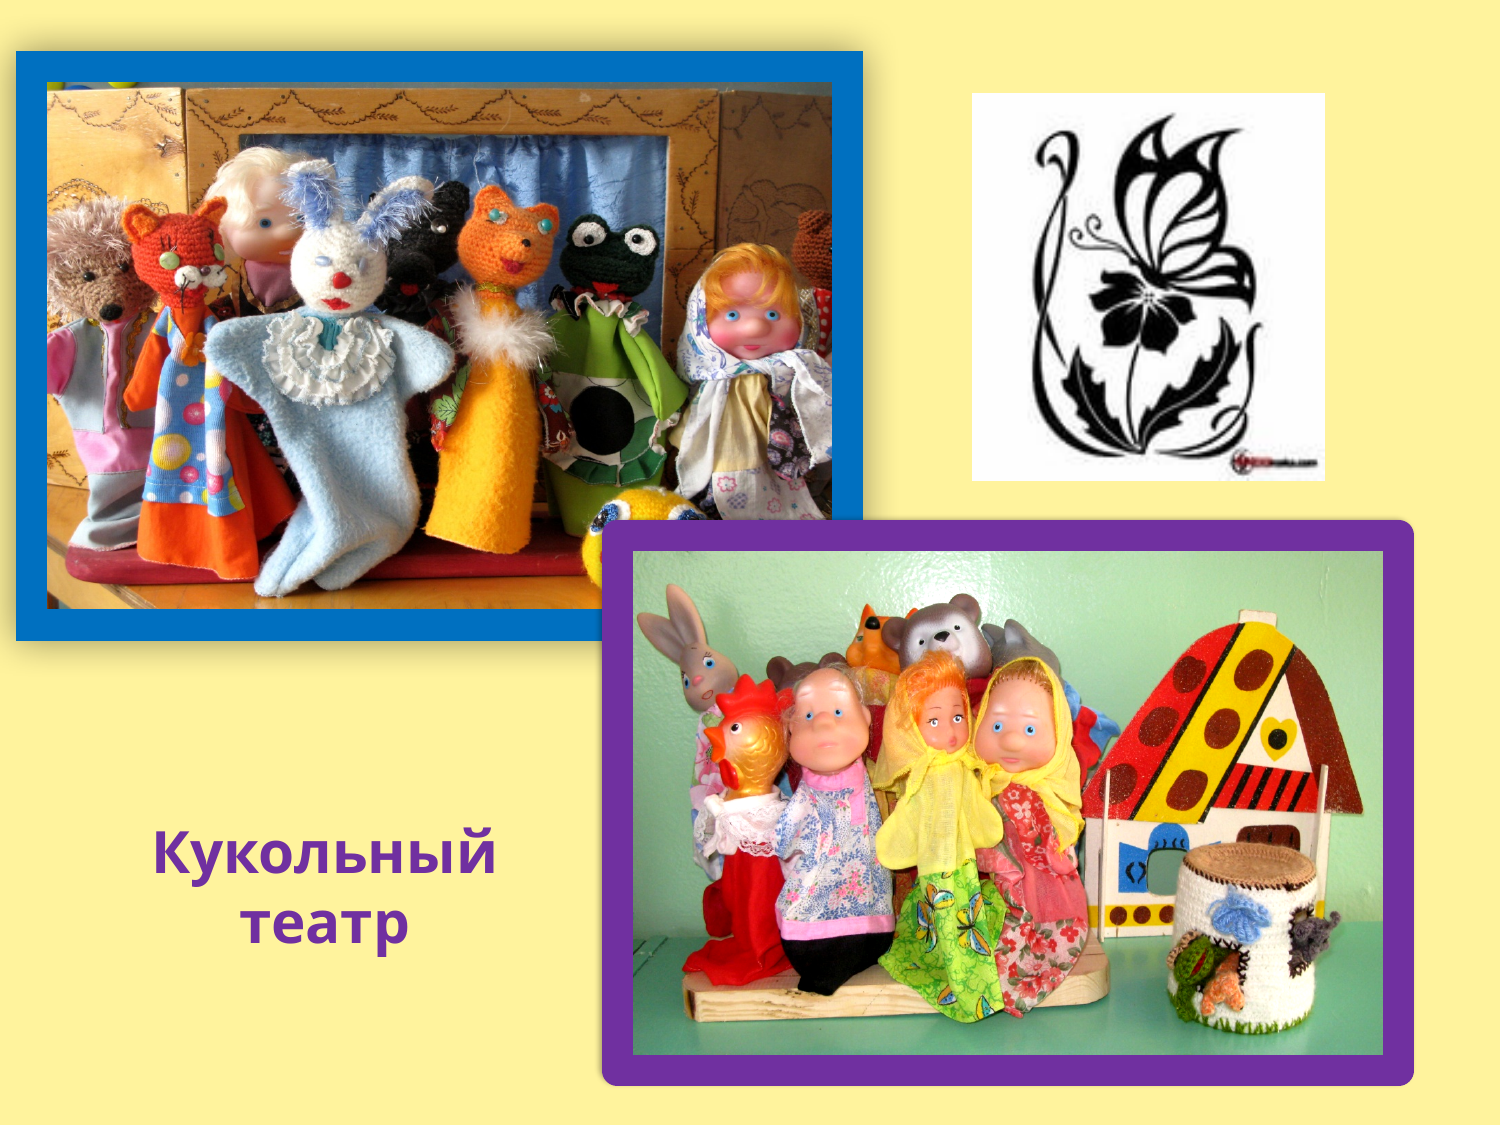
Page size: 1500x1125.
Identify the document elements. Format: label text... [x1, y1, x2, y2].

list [46, 81, 833, 610]
title Кукольный театр [75, 820, 575, 950]
picture [972, 93, 1325, 481]
picture [632, 550, 1383, 1055]
